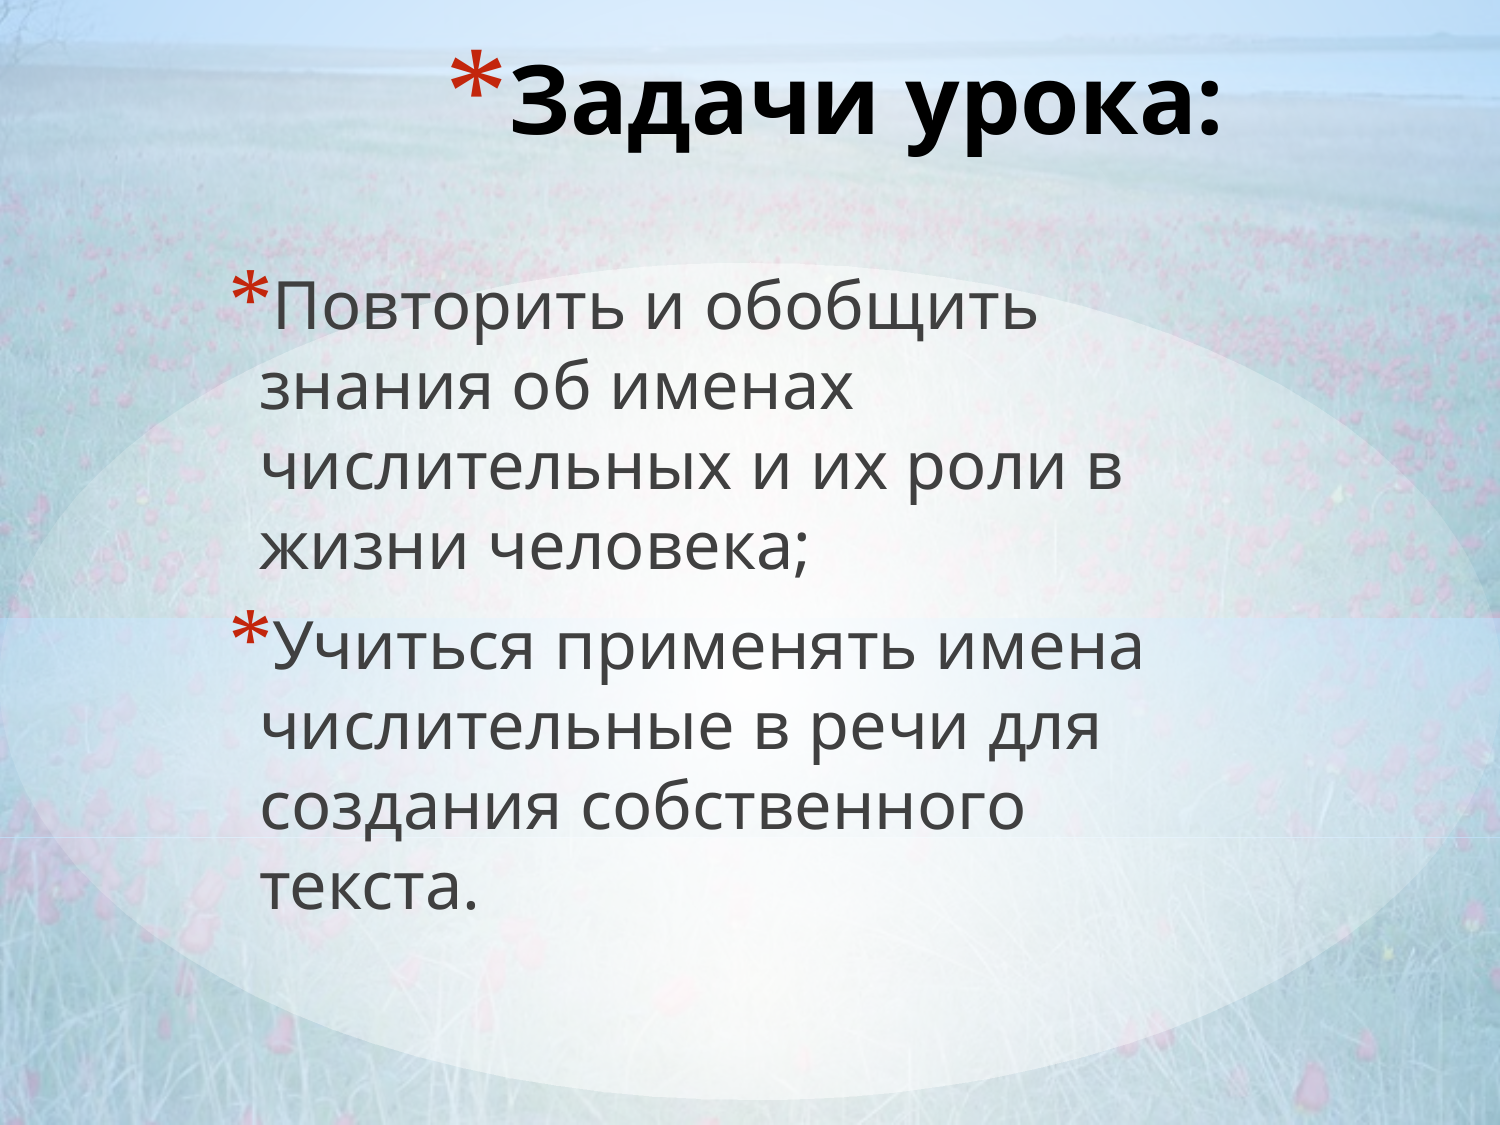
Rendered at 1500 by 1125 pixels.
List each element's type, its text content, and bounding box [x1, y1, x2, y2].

title Задачи урока: [171, 30, 1240, 219]
list Повторить и обобщить знания об именах числительных и их роли в жизни человека; Учиться применять имена числительные в речи для создания собственного текста. [206, 255, 1257, 944]
